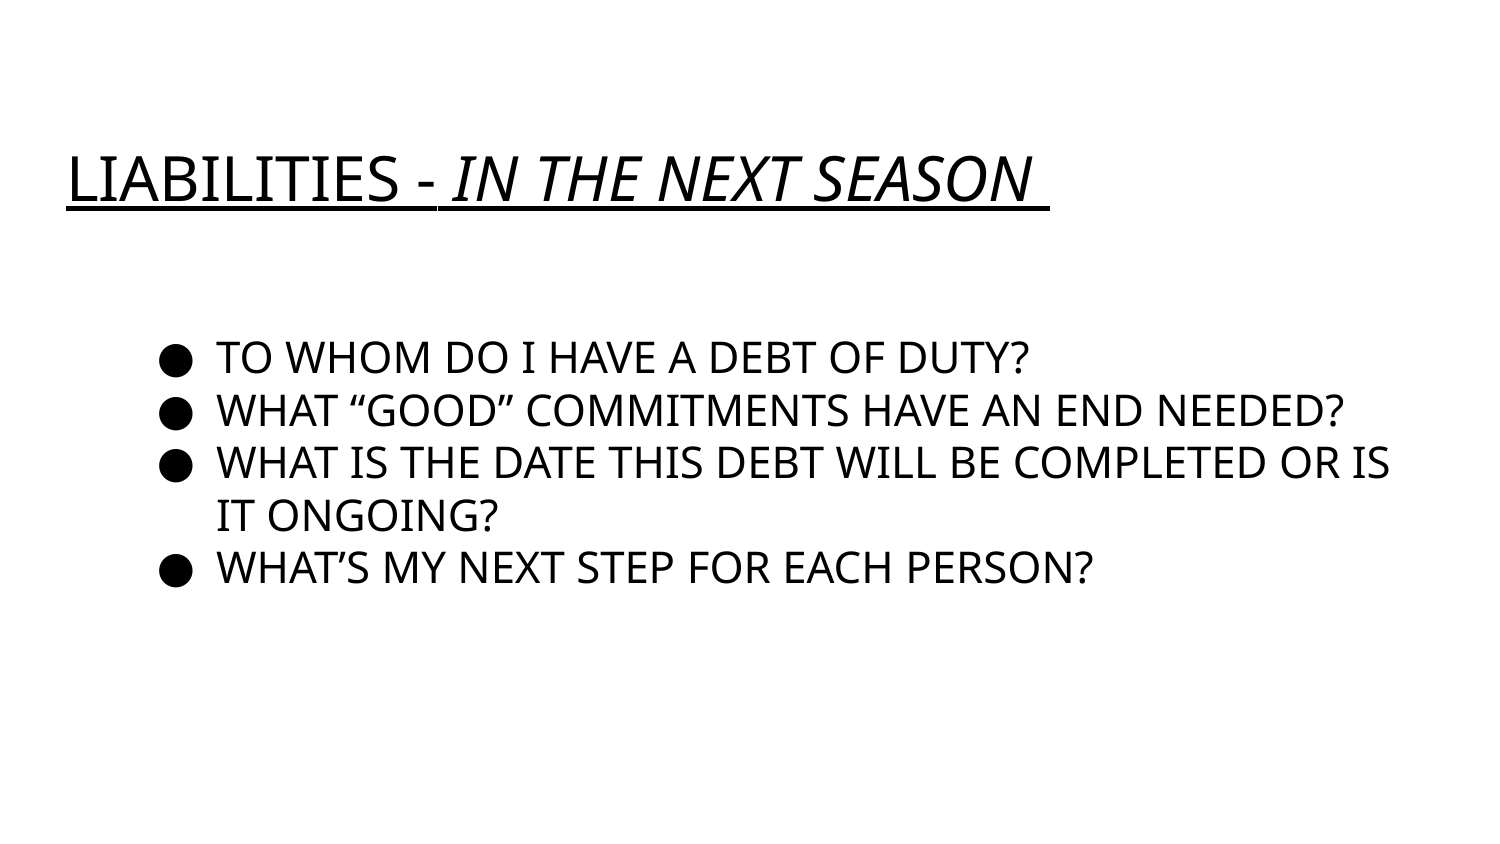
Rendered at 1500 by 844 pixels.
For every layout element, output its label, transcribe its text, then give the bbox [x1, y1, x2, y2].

subtitle TO WHOM DO I HAVE A DEBT OF DUTY? WHAT “GOOD” COMMITMENTS HAVE AN END NEEDED? WHAT IS THE DATE THIS DEBT WILL BE COMPLETED OR IS IT ONGOING? WHAT’S MY NEXT STEP FOR EACH PERSON? [51, 314, 1449, 759]
title LIABILITIES - IN THE NEXT SEASON [51, 122, 1449, 229]
